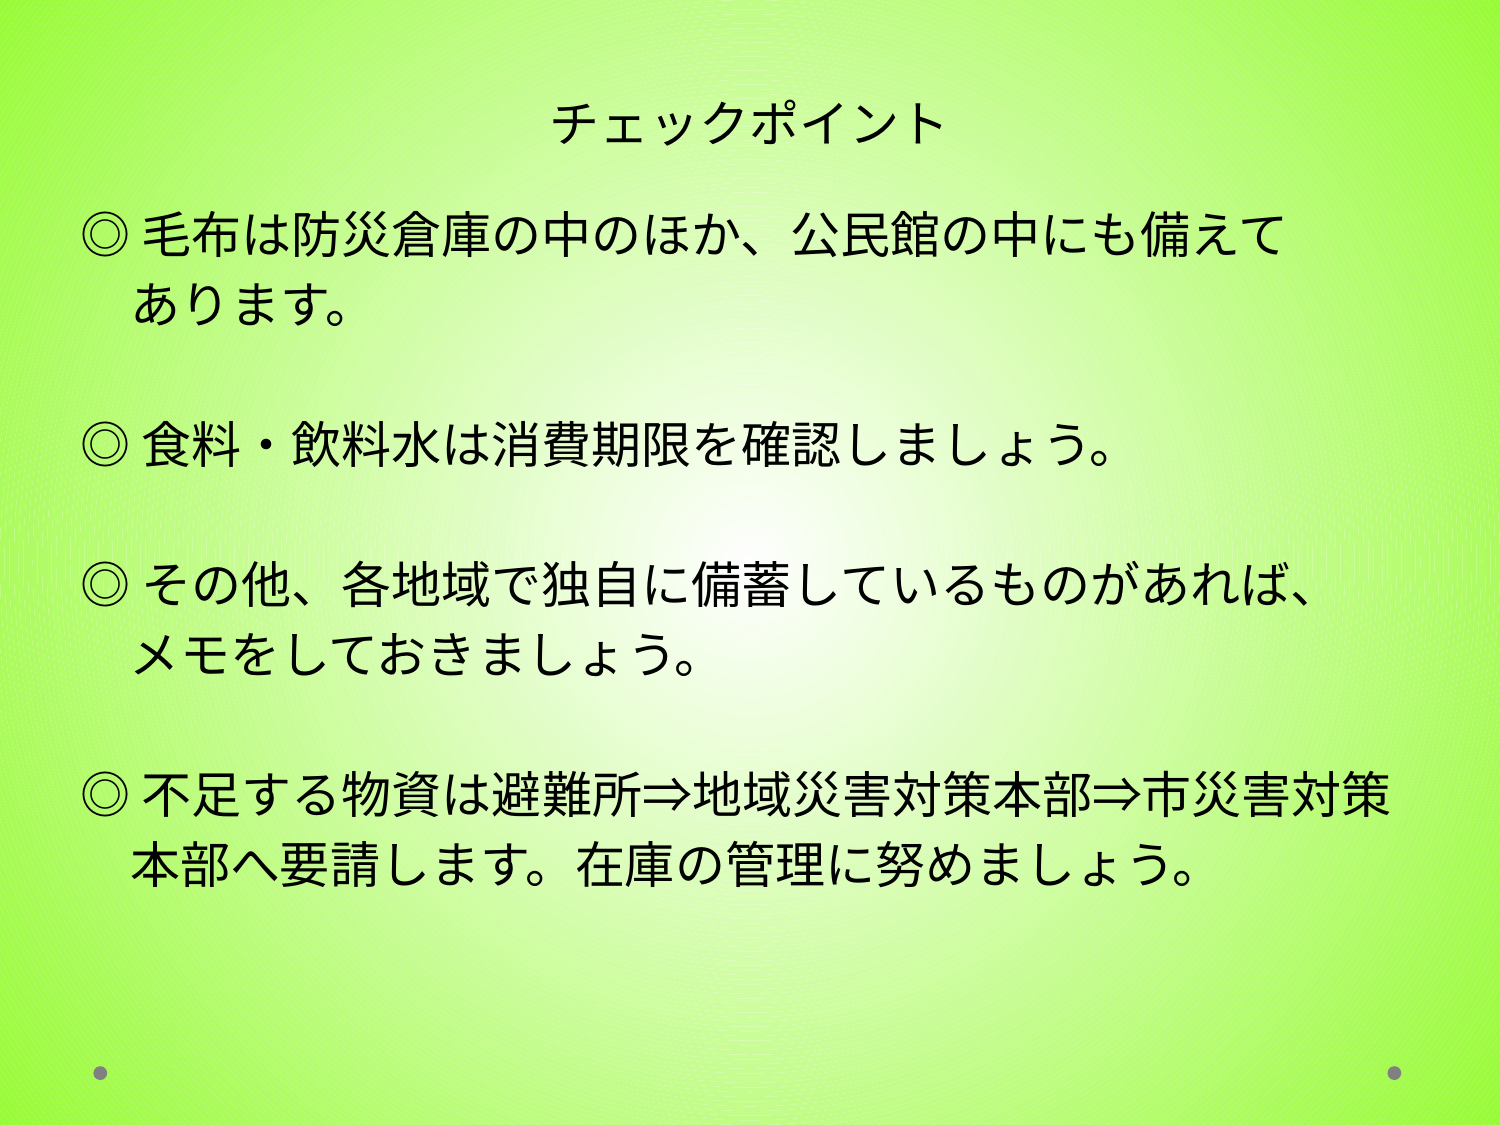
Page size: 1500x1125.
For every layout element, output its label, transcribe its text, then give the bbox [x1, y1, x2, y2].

title チェックポイント [112, 54, 1388, 173]
subtitle ◎毛布は防災倉庫の中のほか、公民館の中にも備えて あります。 ◎食料・飲料水は消費期限を確認しましょう。 ◎その他、各地域で独自に備蓄しているものがあれば、 メモをしておきましょう。 ◎不足する物資は避難所⇒地域災害対策本部⇒市災害対策 本部へ要請します。在庫の管理に努めましょう。 [64, 196, 1436, 1012]
